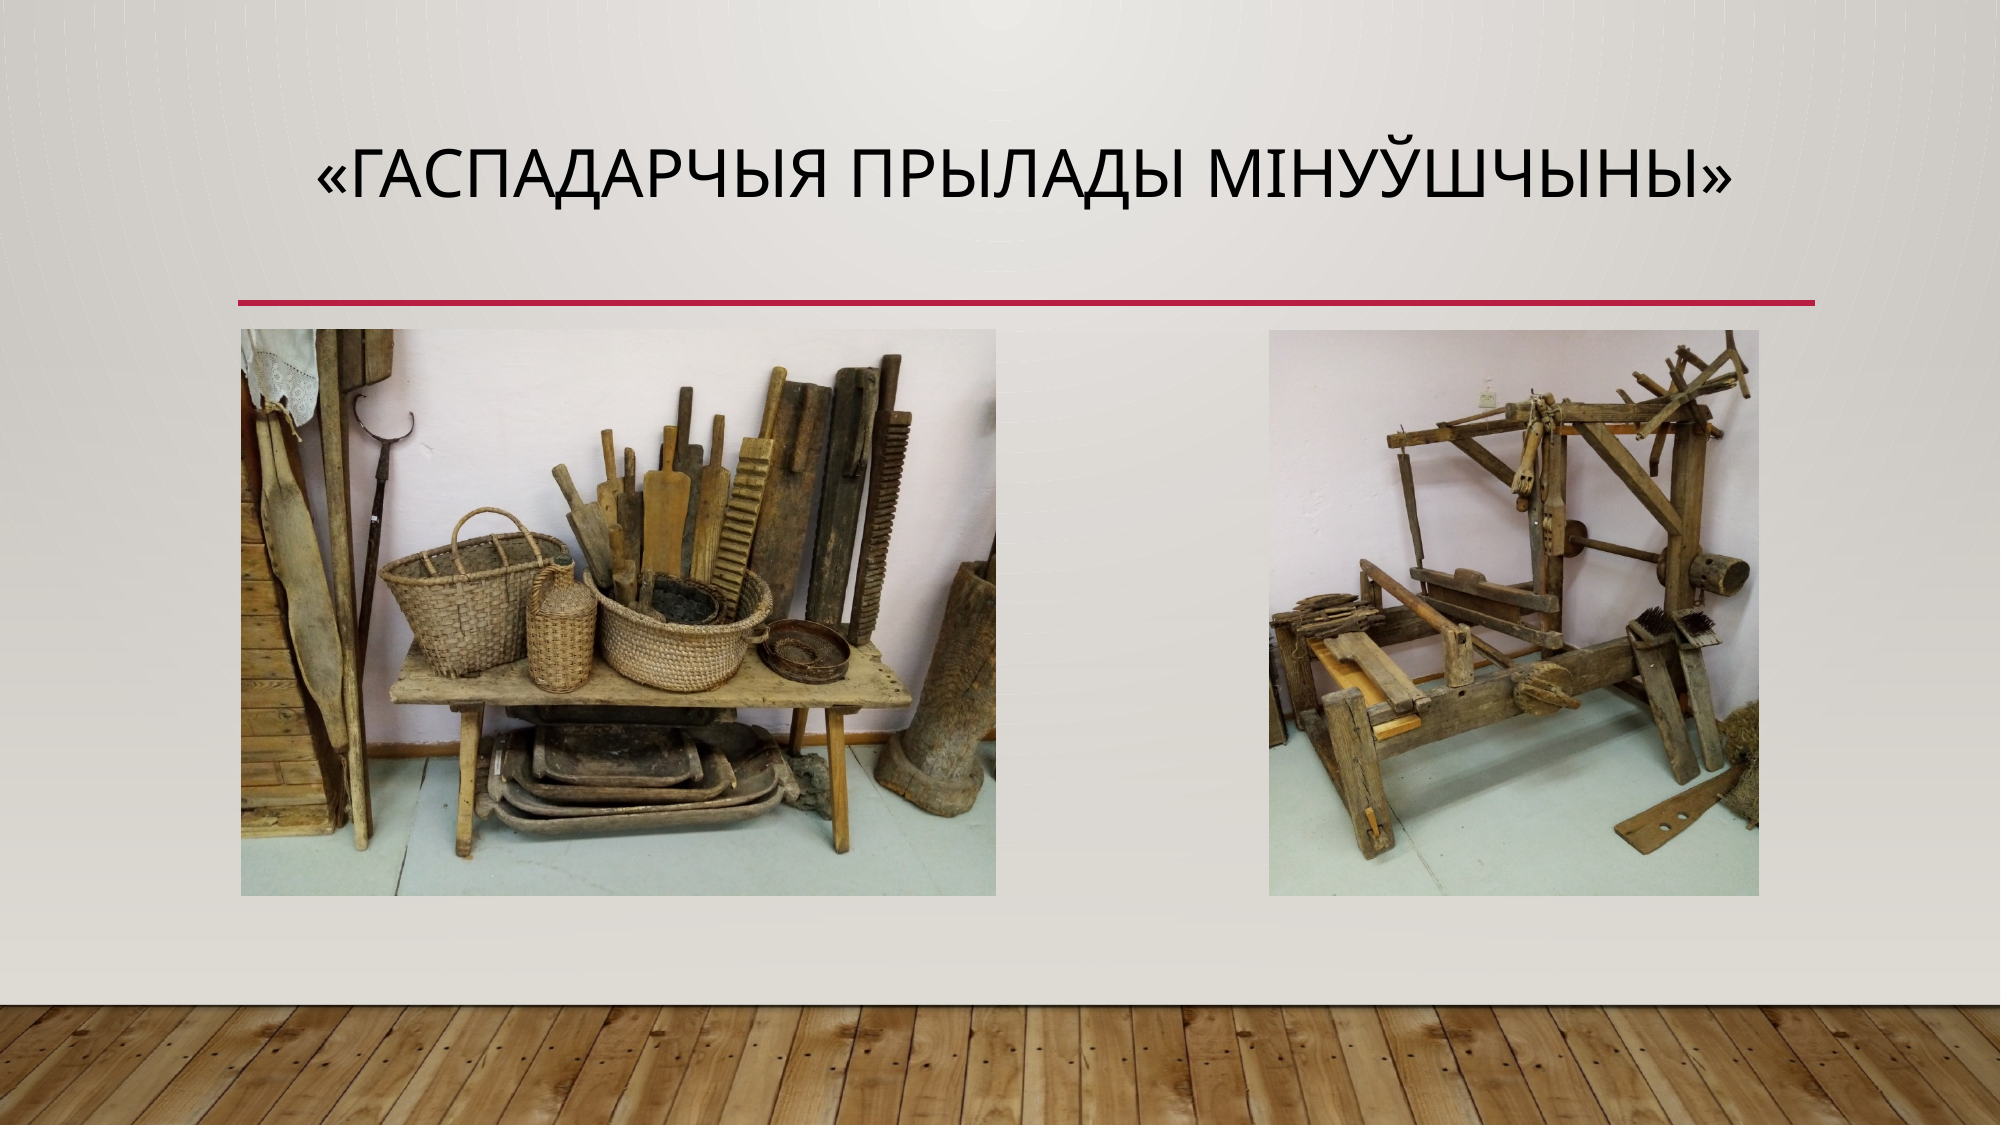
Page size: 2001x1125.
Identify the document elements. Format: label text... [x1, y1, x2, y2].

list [241, 329, 996, 896]
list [1269, 330, 1759, 896]
picture [0, 1005, 2000, 1125]
title «гаспадарчыя прылады мінуўшчыны» [237, 132, 1814, 306]
